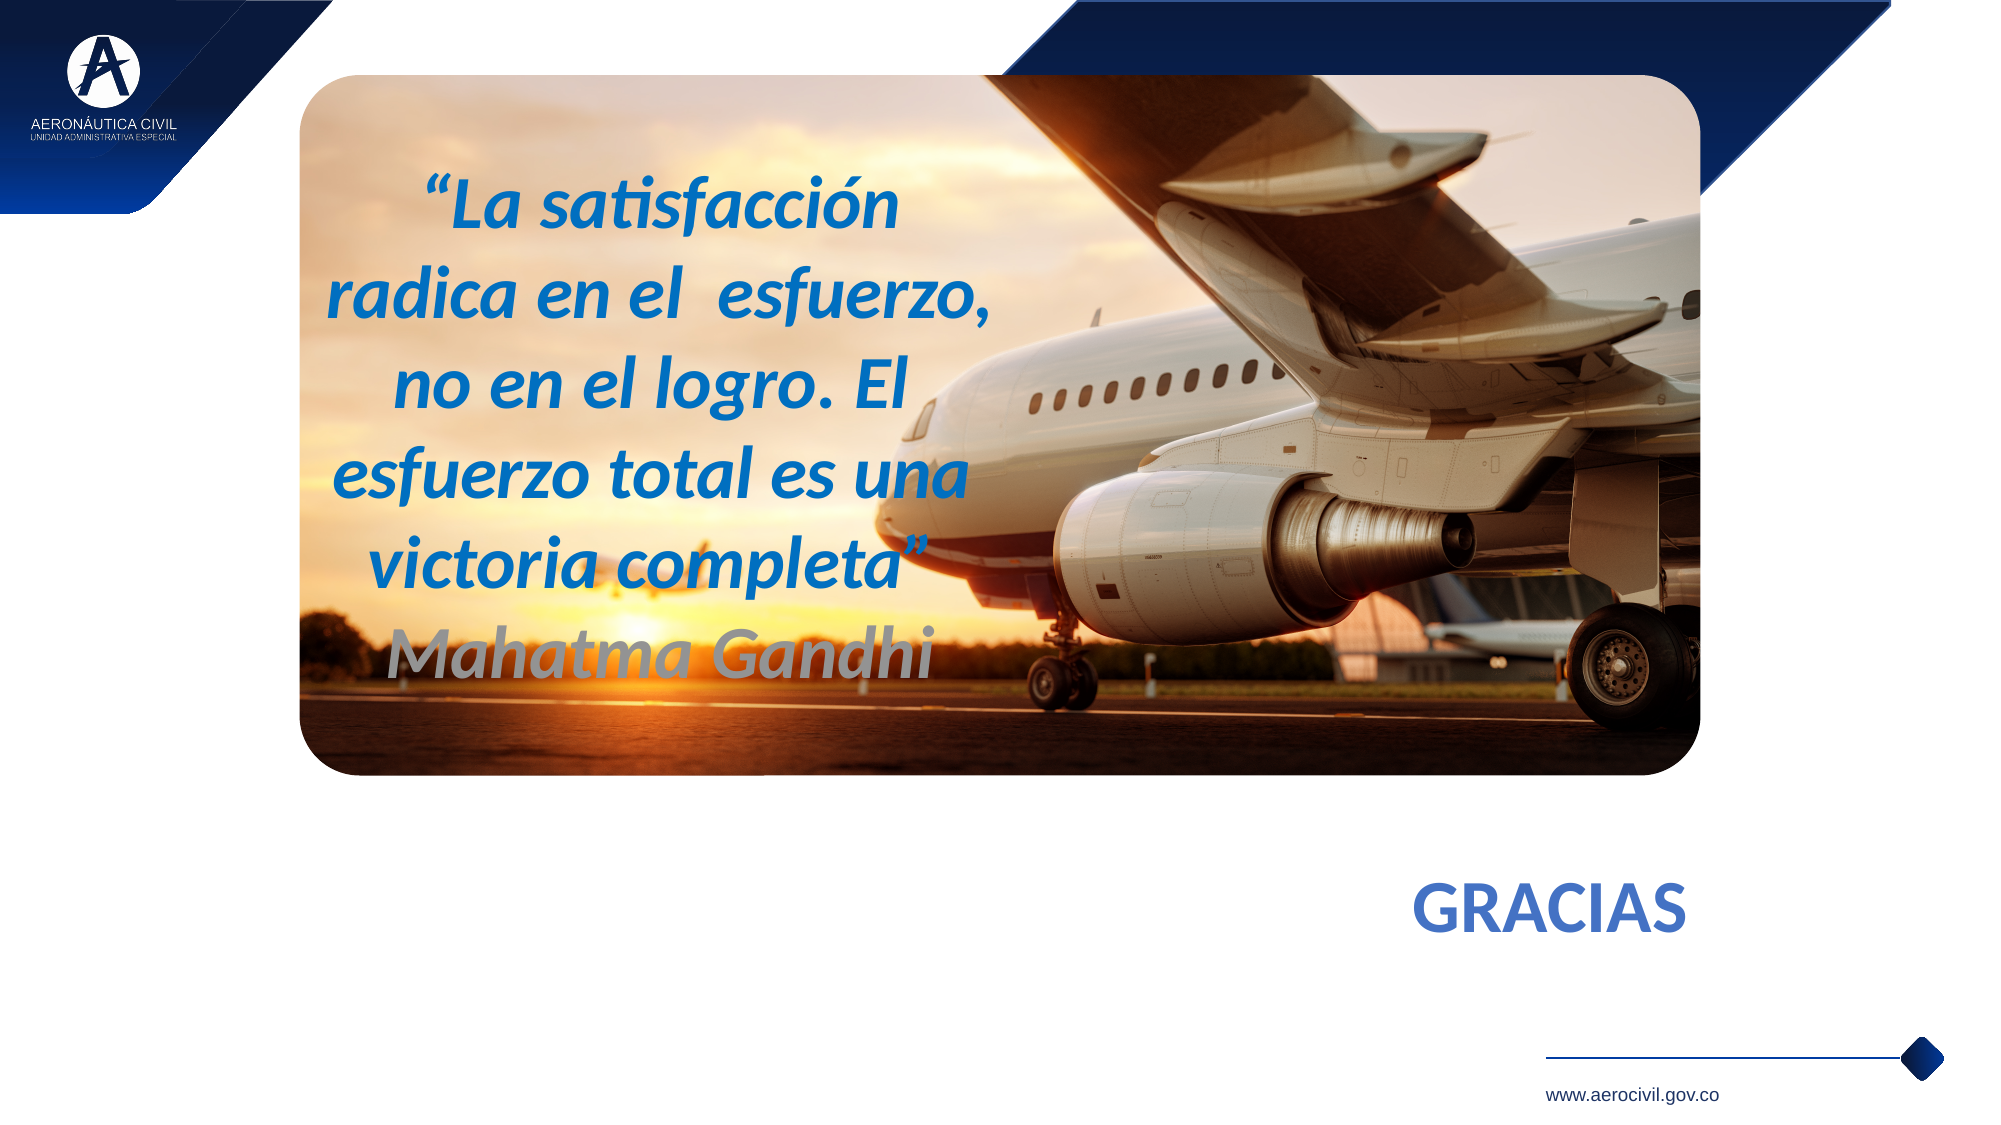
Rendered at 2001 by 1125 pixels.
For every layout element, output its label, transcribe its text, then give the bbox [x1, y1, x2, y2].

text_box [1001, 0, 1892, 196]
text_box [1531, 1022, 1939, 1110]
picture [299, 75, 1701, 776]
text_box GRACIAS [1398, 799, 2000, 1005]
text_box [0, 0, 333, 215]
